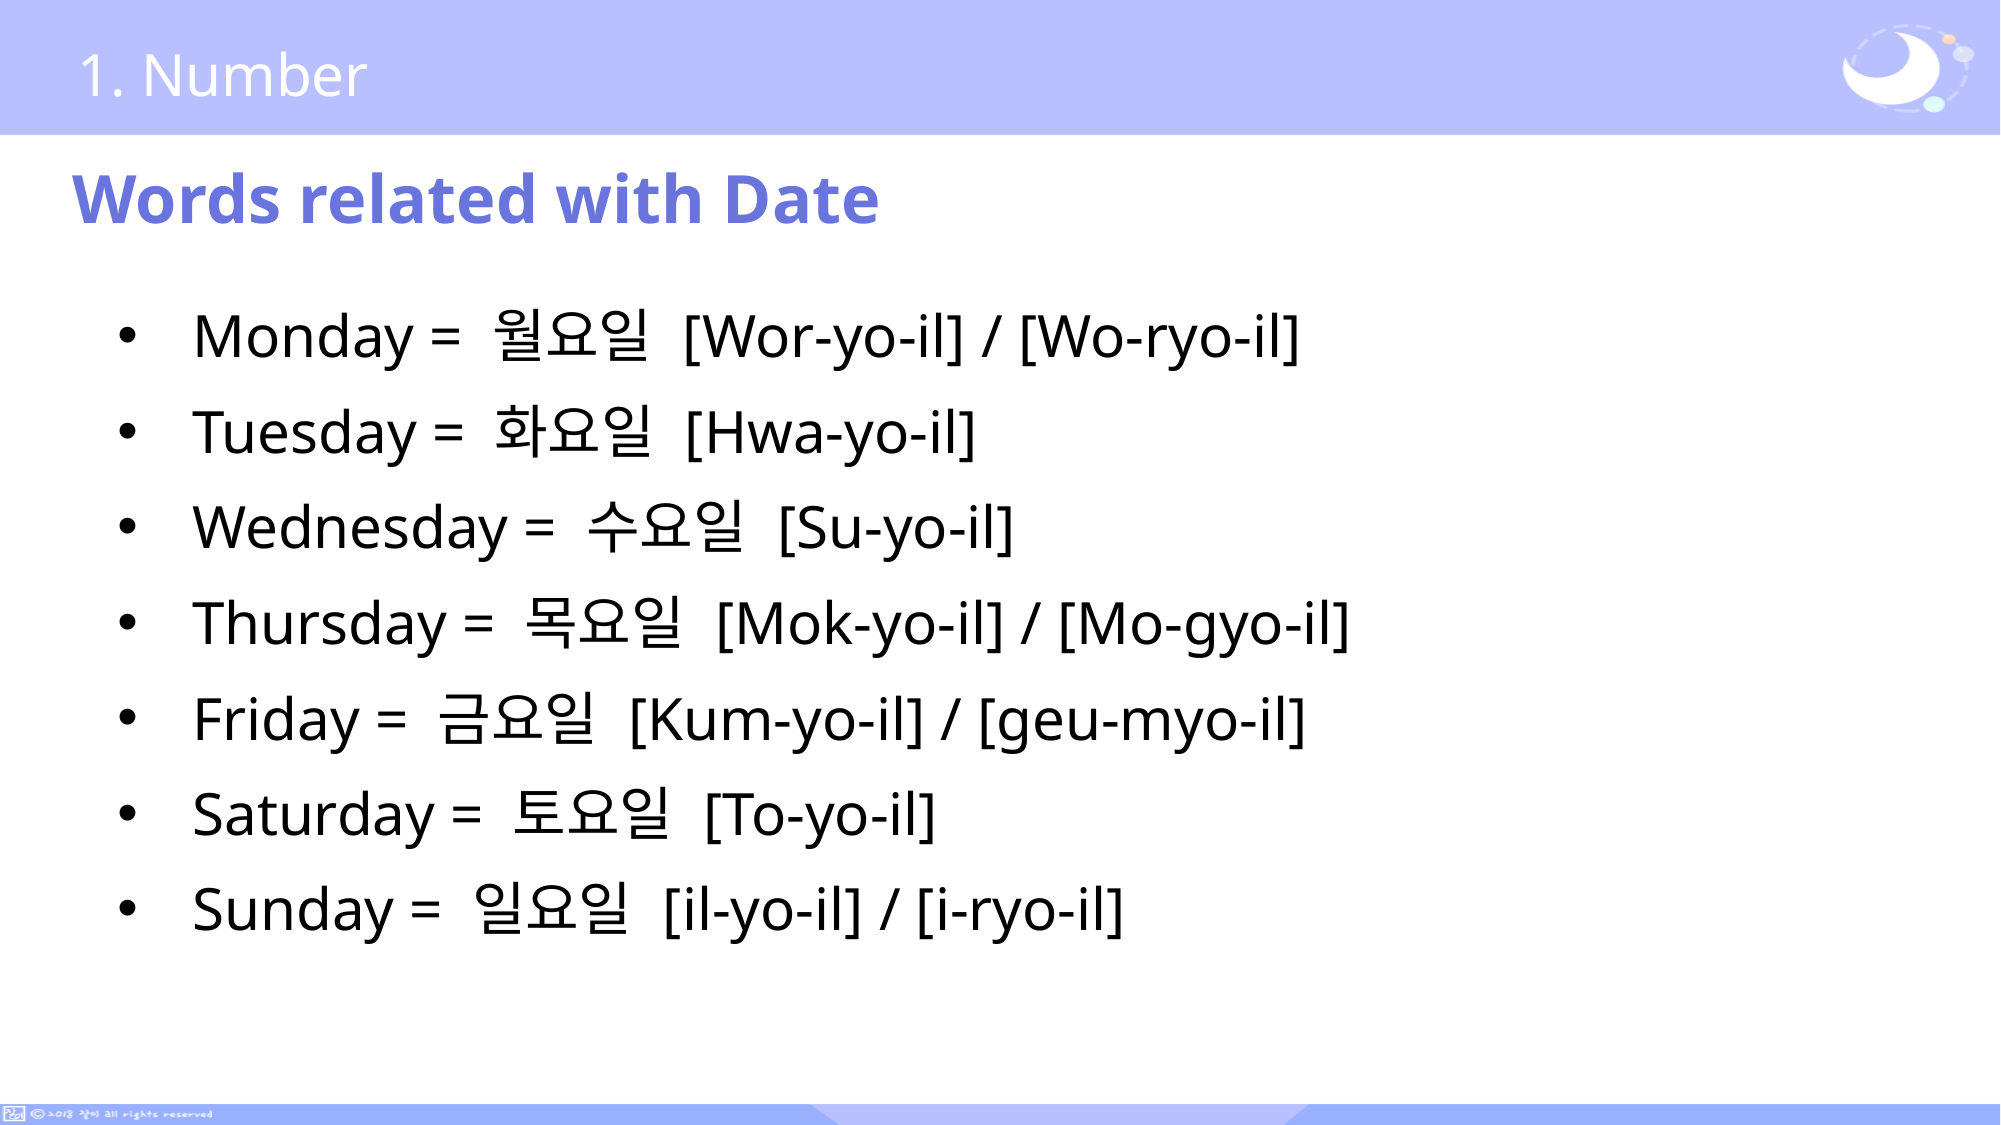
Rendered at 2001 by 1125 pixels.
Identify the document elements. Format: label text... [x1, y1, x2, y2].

text_box 1. Number [62, 30, 1185, 116]
text_box Monday = 월요일 [Wor-yo-il] / [Wo-ryo-il] Tuesday = 화요일 [Hwa-yo-il] Wednesday = 수요일 [Su-yo-il] Thursday = 목요일 [Mok-yo-il] / [Mo-gyo-il] Friday = 금요일 [Kum-yo-il] / [geu-myo-il] Saturday = 토요일 [To-yo-il] Sunday = 일요일 [il-yo-il] / [i-ryo-il] [102, 278, 1678, 998]
picture [0, 0, 2001, 1125]
text_box Words related with Date [57, 148, 977, 244]
